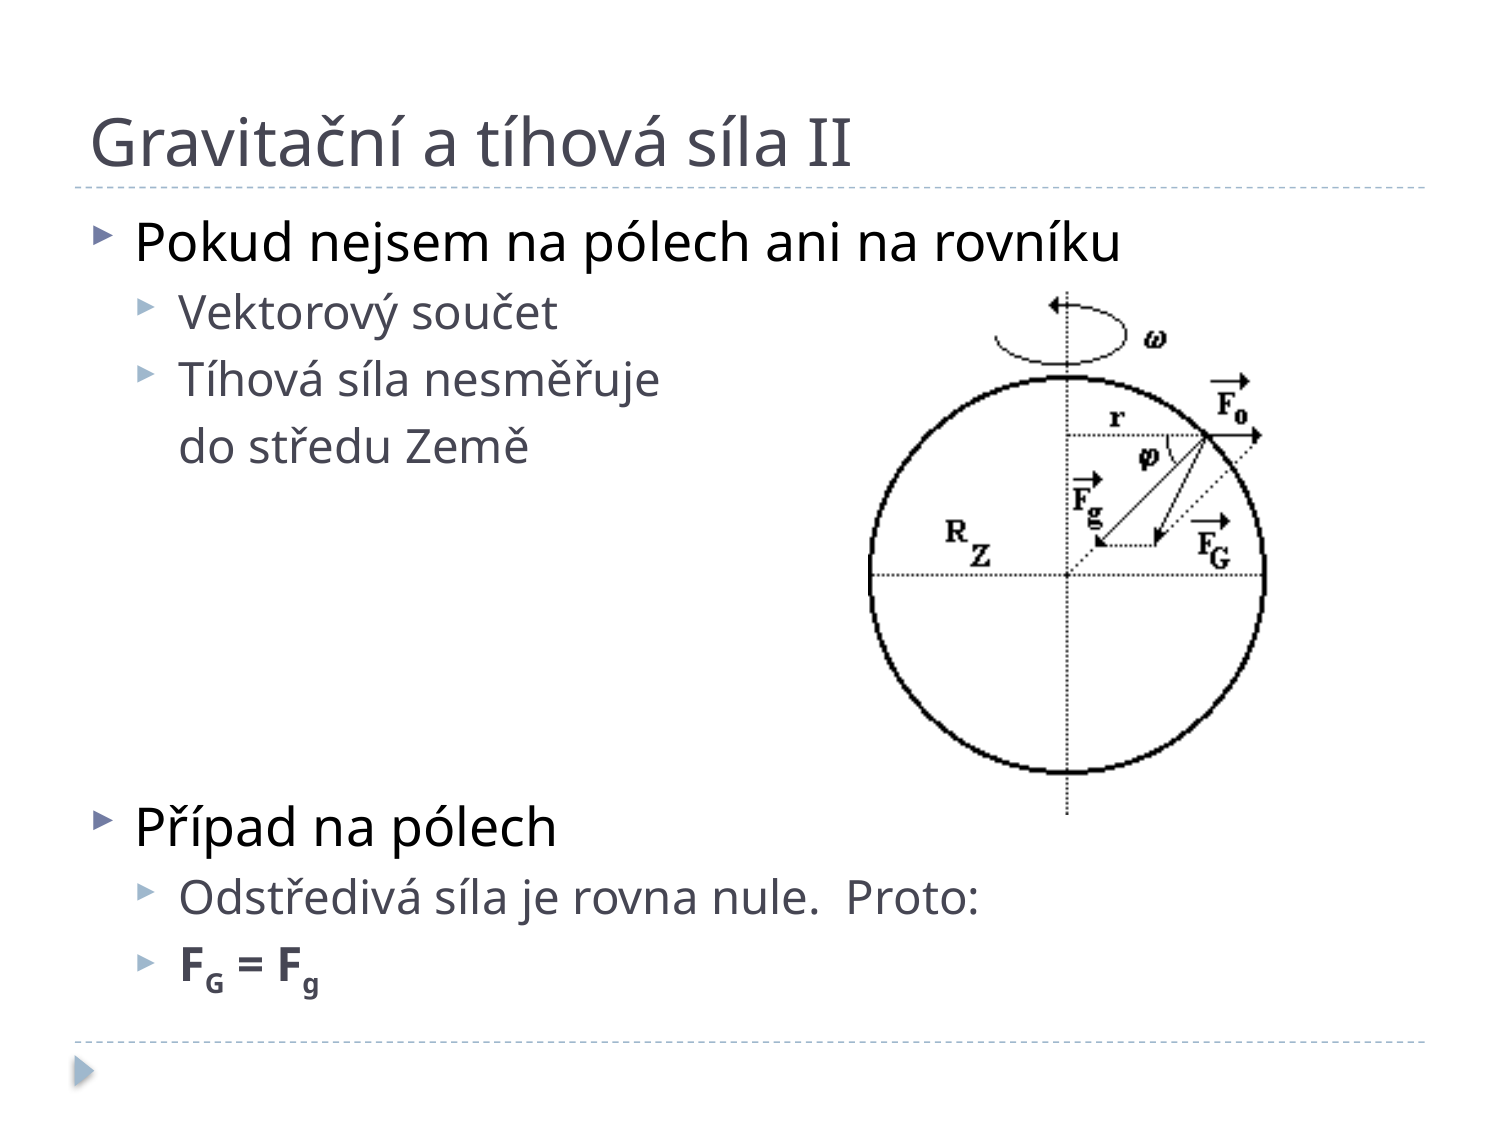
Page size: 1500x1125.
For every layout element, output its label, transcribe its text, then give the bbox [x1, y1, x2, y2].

title Gravitační a tíhová síla II [75, 24, 1425, 188]
list Pokud nejsem na pólech ani na rovníku Vektorový součet Tíhová síla nesměřuje do středu Země Případ na pólech Odstředivá síla je rovna nule. Proto: FG = Fg [75, 200, 1425, 1010]
picture [867, 290, 1270, 815]
